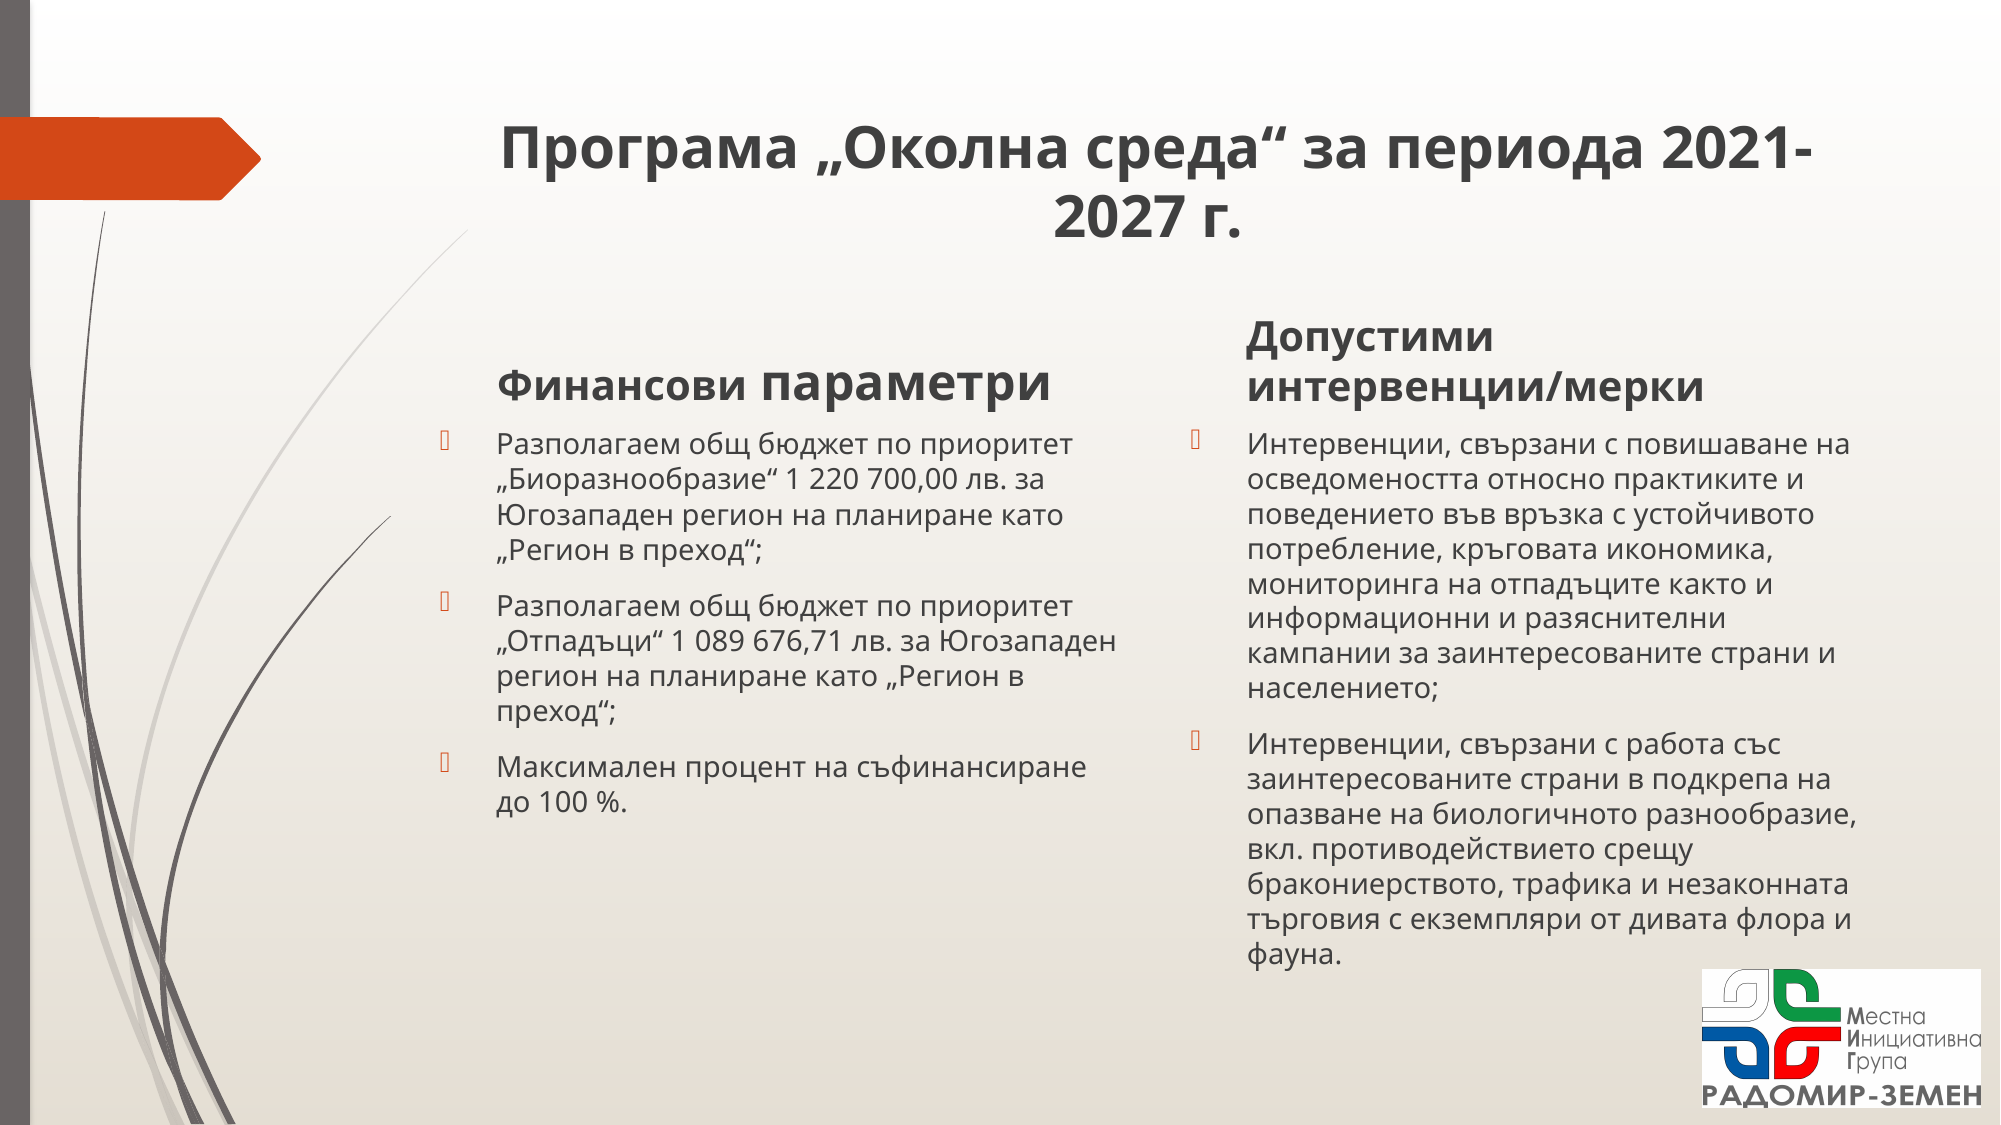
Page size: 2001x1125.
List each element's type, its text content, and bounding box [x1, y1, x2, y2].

picture [1702, 969, 1981, 1109]
list Интервенции, свързани с повишаване на осведомеността относно практиките и поведението във връзка с устойчивото потребление, кръговата икономика, мониторинга на отпадъците както и информационни и разяснителни кампании за заинтересованите страни и населението; Интервенции, свързани с работа със заинтересованите страни в подкрепа на опазване на биологичното разнообразие, вкл. противодействието срещу бракониерството, трафика и незаконната търговия с екземпляри от дивата флора и фауна. [1175, 417, 1888, 968]
list Допустими интервенции/мерки [1231, 323, 1888, 417]
list Разполагаем общ бюджет по приоритет „Биоразнообразие“ 1 220 700,00 лв. за Югозападен регион на планиране като „Регион в преход“; Разполагаем общ бюджет по приоритет „Отпадъци“ 1 089 676,71 лв. за Югозападен регион на планиране като „Регион в преход“; Максимален процент на съфинансиране до 100 %. [424, 418, 1138, 969]
list Финансови параметри [482, 323, 1138, 418]
title Програма „Околна среда“ за периода 2021-2027 г. [425, 102, 1888, 313]
